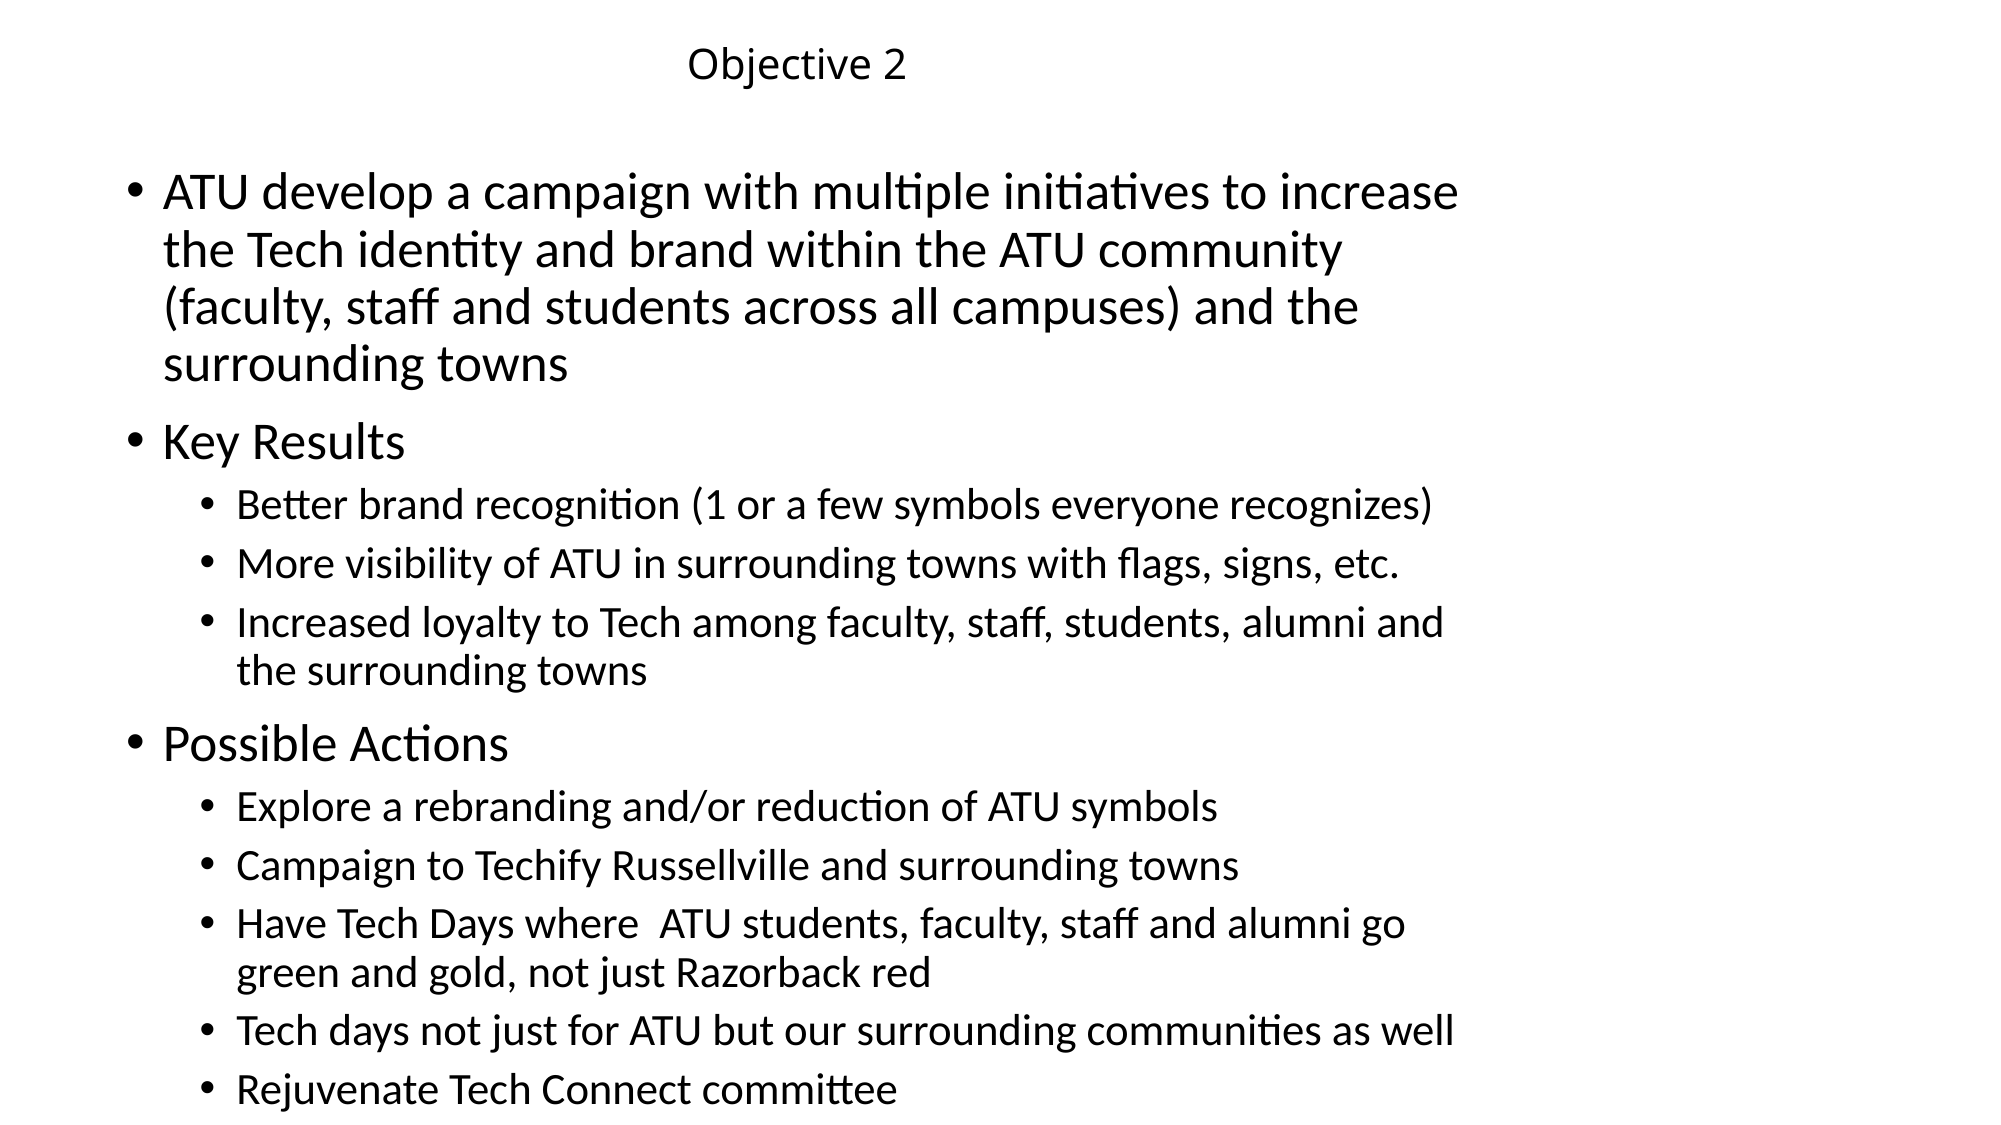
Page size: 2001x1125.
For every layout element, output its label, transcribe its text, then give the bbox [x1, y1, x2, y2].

list ATU develop a campaign with multiple initiatives to increase the Tech identity and brand within the ATU community (faculty, staff and students across all campuses) and the surrounding towns Key Results Better brand recognition (1 or a few symbols everyone recognizes) More visibility of ATU in surrounding towns with flags, signs, etc. Increased loyalty to Tech among faculty, staff, students, alumni and the surrounding towns Possible Actions Explore a rebranding and/or reduction of ATU symbols Campaign to Techify Russellville and surrounding towns Have Tech Days where ATU students, faculty, staff and alumni go green and gold, not just Razorback red Tech days not just for ATU but our surrounding communities as well Rejuvenate Tech Connect committee [111, 156, 1522, 1125]
title Objective 2 [92, 0, 1503, 96]
